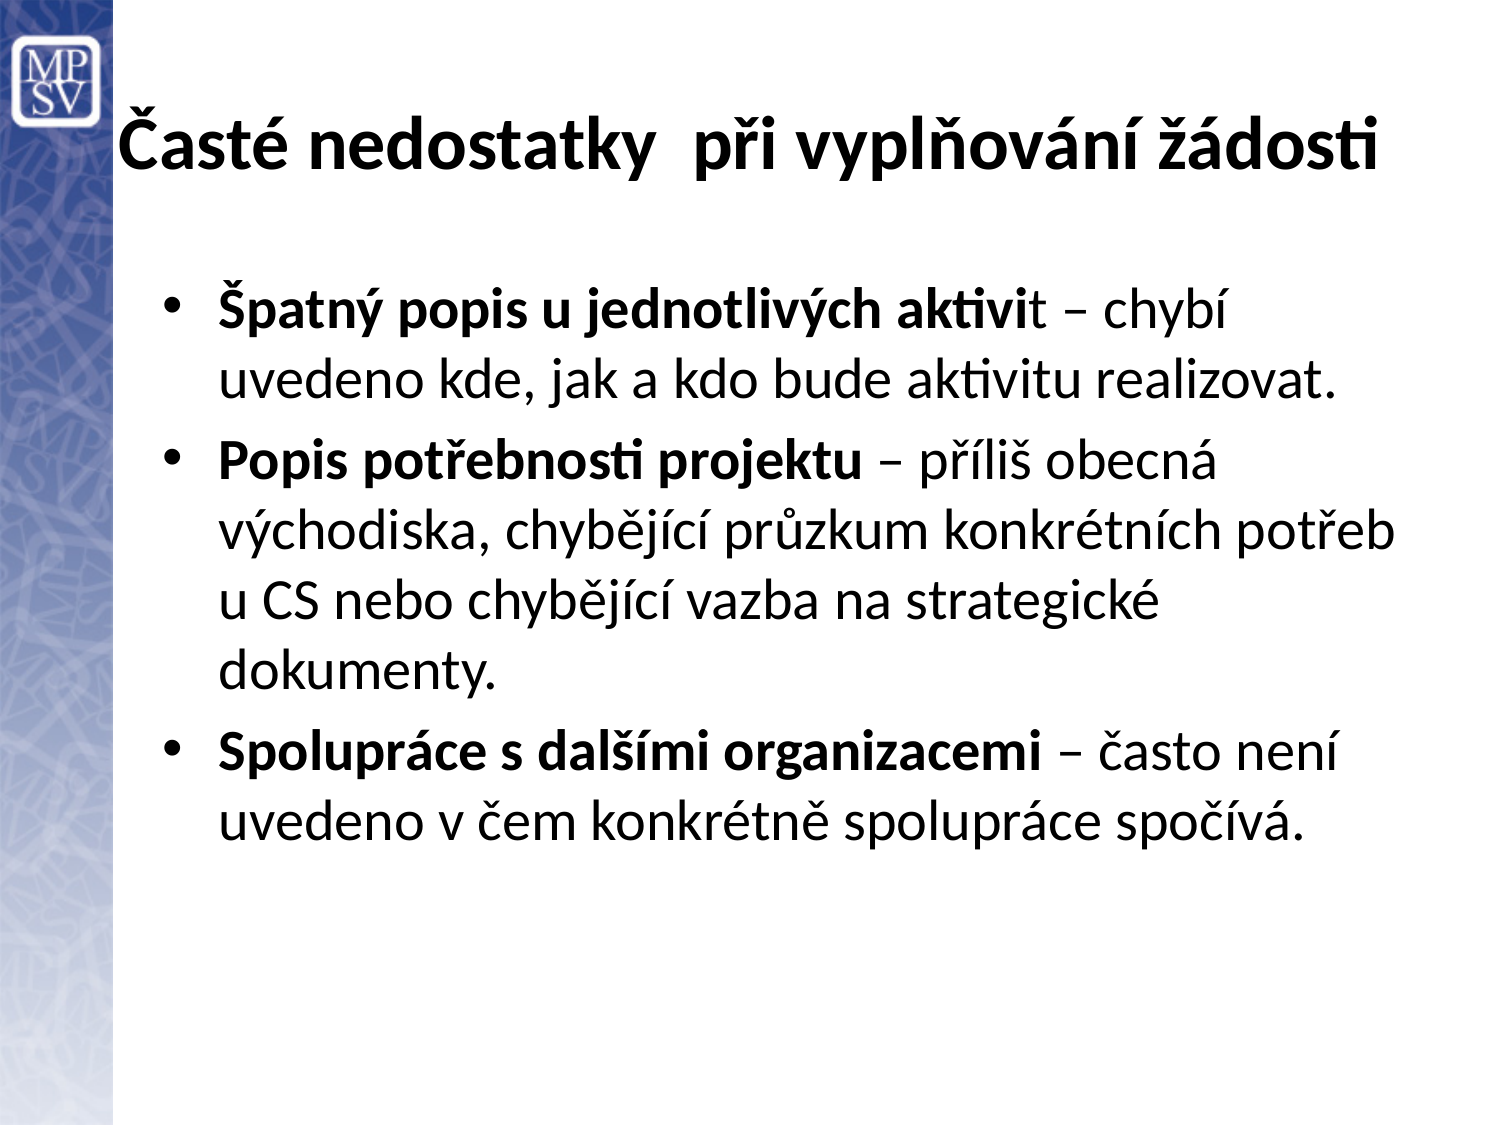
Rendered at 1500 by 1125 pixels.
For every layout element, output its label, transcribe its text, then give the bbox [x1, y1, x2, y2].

picture [0, 0, 113, 1125]
list Špatný popis u jednotlivých aktivit – chybí uvedeno kde, jak a kdo bude aktivitu realizovat. Popis potřebnosti projektu – příliš obecná východiska, chybějící průzkum konkrétních potřeb u CS nebo chybějící vazba na strategické dokumenty. Spolupráce s dalšími organizacemi – často není uvedeno v čem konkrétně spolupráce spočívá. [147, 262, 1425, 1005]
title Časté nedostatky při vyplňování žádosti [116, 45, 1425, 233]
